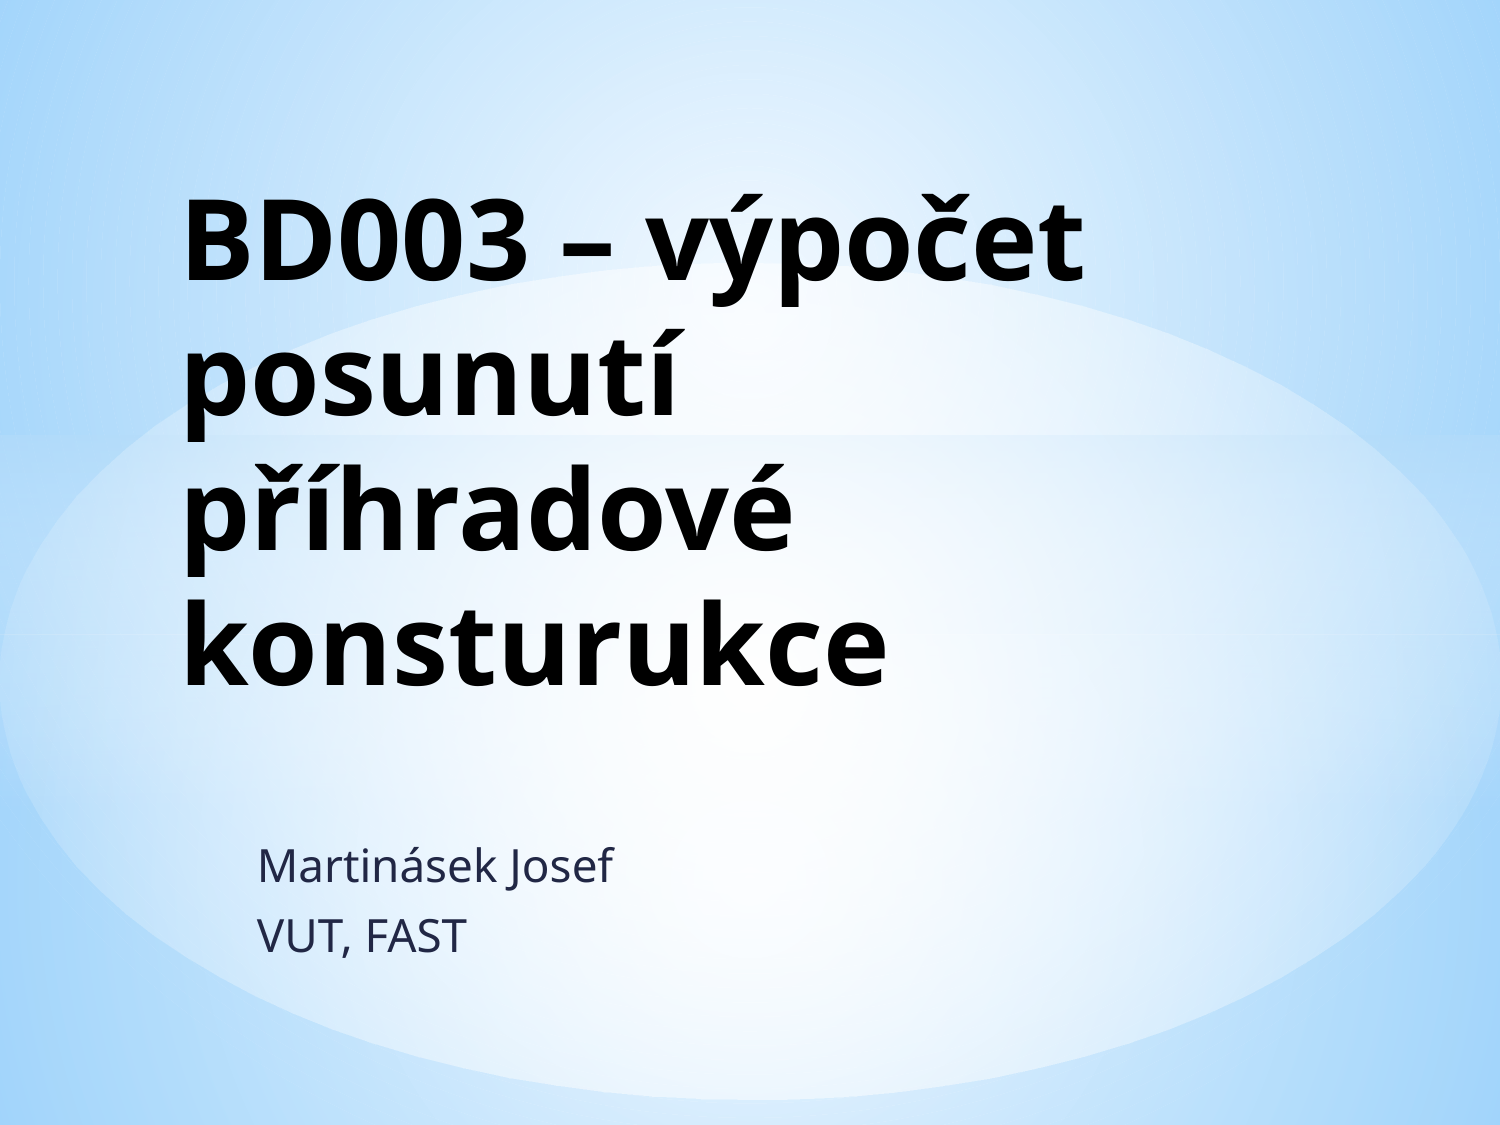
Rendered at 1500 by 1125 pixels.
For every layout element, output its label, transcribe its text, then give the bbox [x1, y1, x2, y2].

title BD003 – výpočet posunutí příhradové konsturukce [134, 160, 1312, 808]
subtitle Martinásek Josef VUT, FAST [241, 828, 1167, 974]
